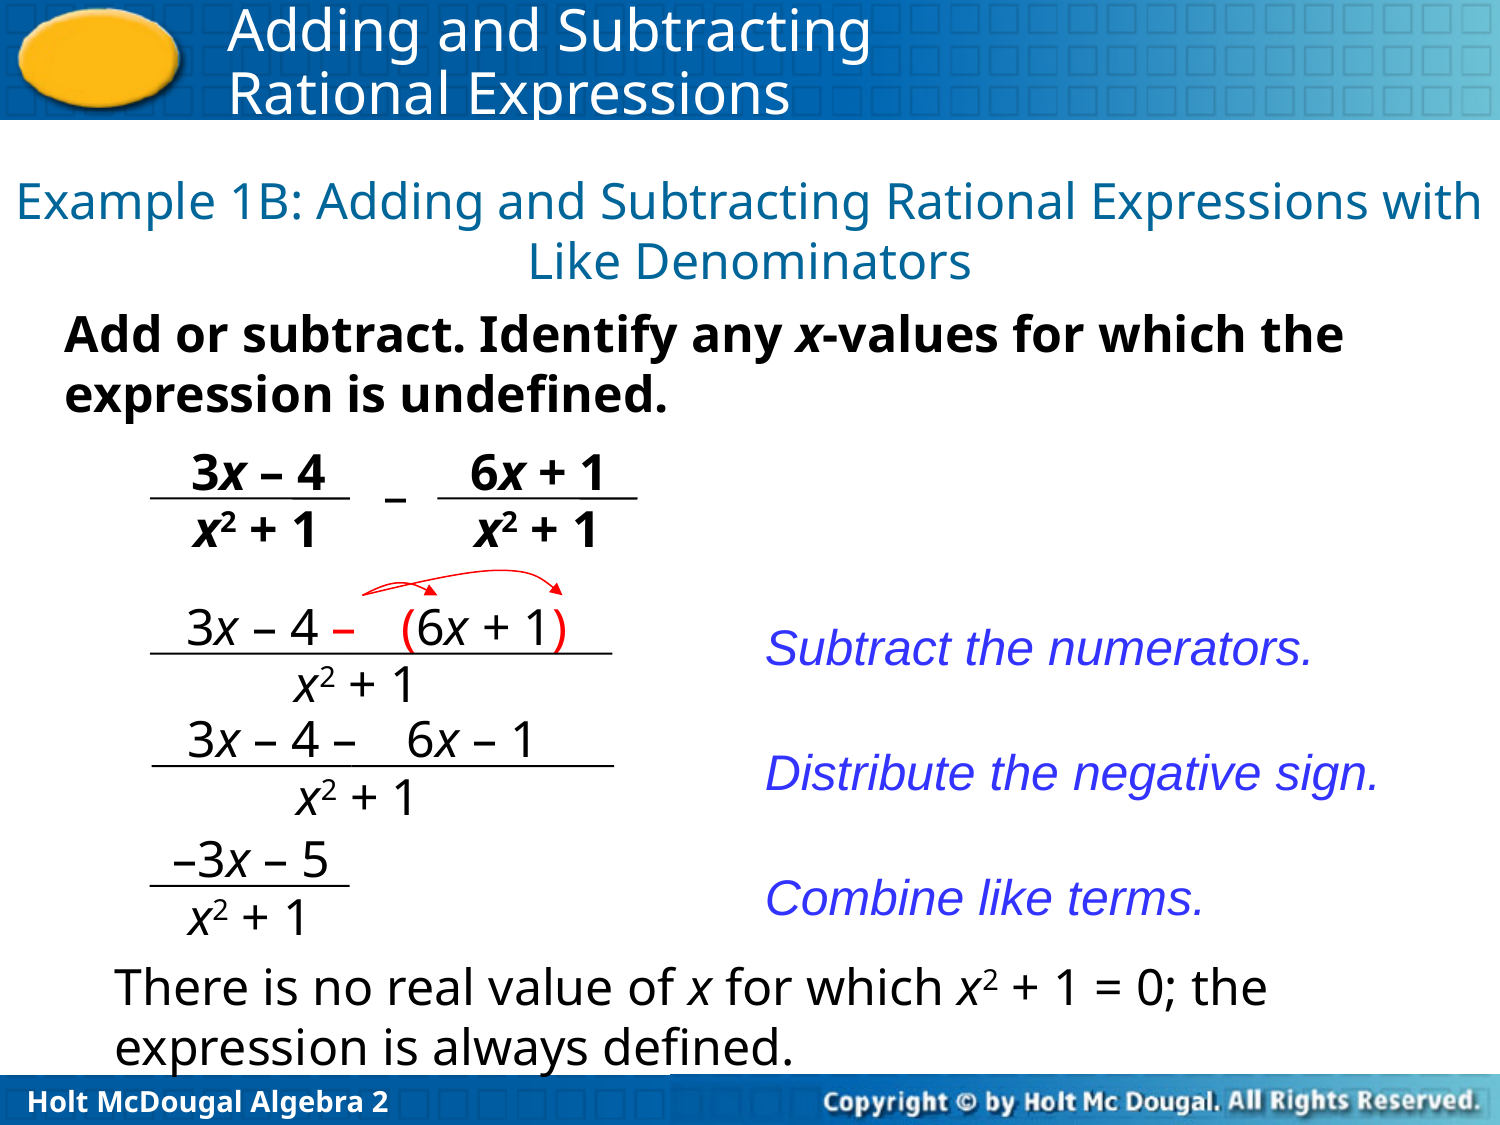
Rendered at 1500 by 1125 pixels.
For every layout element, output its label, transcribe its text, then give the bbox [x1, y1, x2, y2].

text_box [139, 841, 363, 953]
text_box [382, 582, 409, 586]
text_box Add or subtract. Identify any x-values for which the expression is undefined. [49, 298, 1402, 430]
text_box There is no real value of x for which x2 + 1 = 0; the expression is always defined. [99, 947, 1365, 1083]
text_box Subtract the numerators. [749, 607, 1350, 683]
picture [539, 86, 556, 110]
text_box [401, 574, 552, 586]
picture [0, 1074, 1500, 1125]
text_box Combine like terms. [750, 857, 1250, 933]
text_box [136, 432, 646, 566]
text_box Distribute the negative sign. [749, 732, 1425, 808]
picture [0, 0, 1500, 120]
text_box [137, 700, 615, 833]
text_box Example 1B: Adding and Subtracting Rational Expressions with Like Denominators [0, 162, 1500, 298]
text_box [135, 587, 619, 721]
